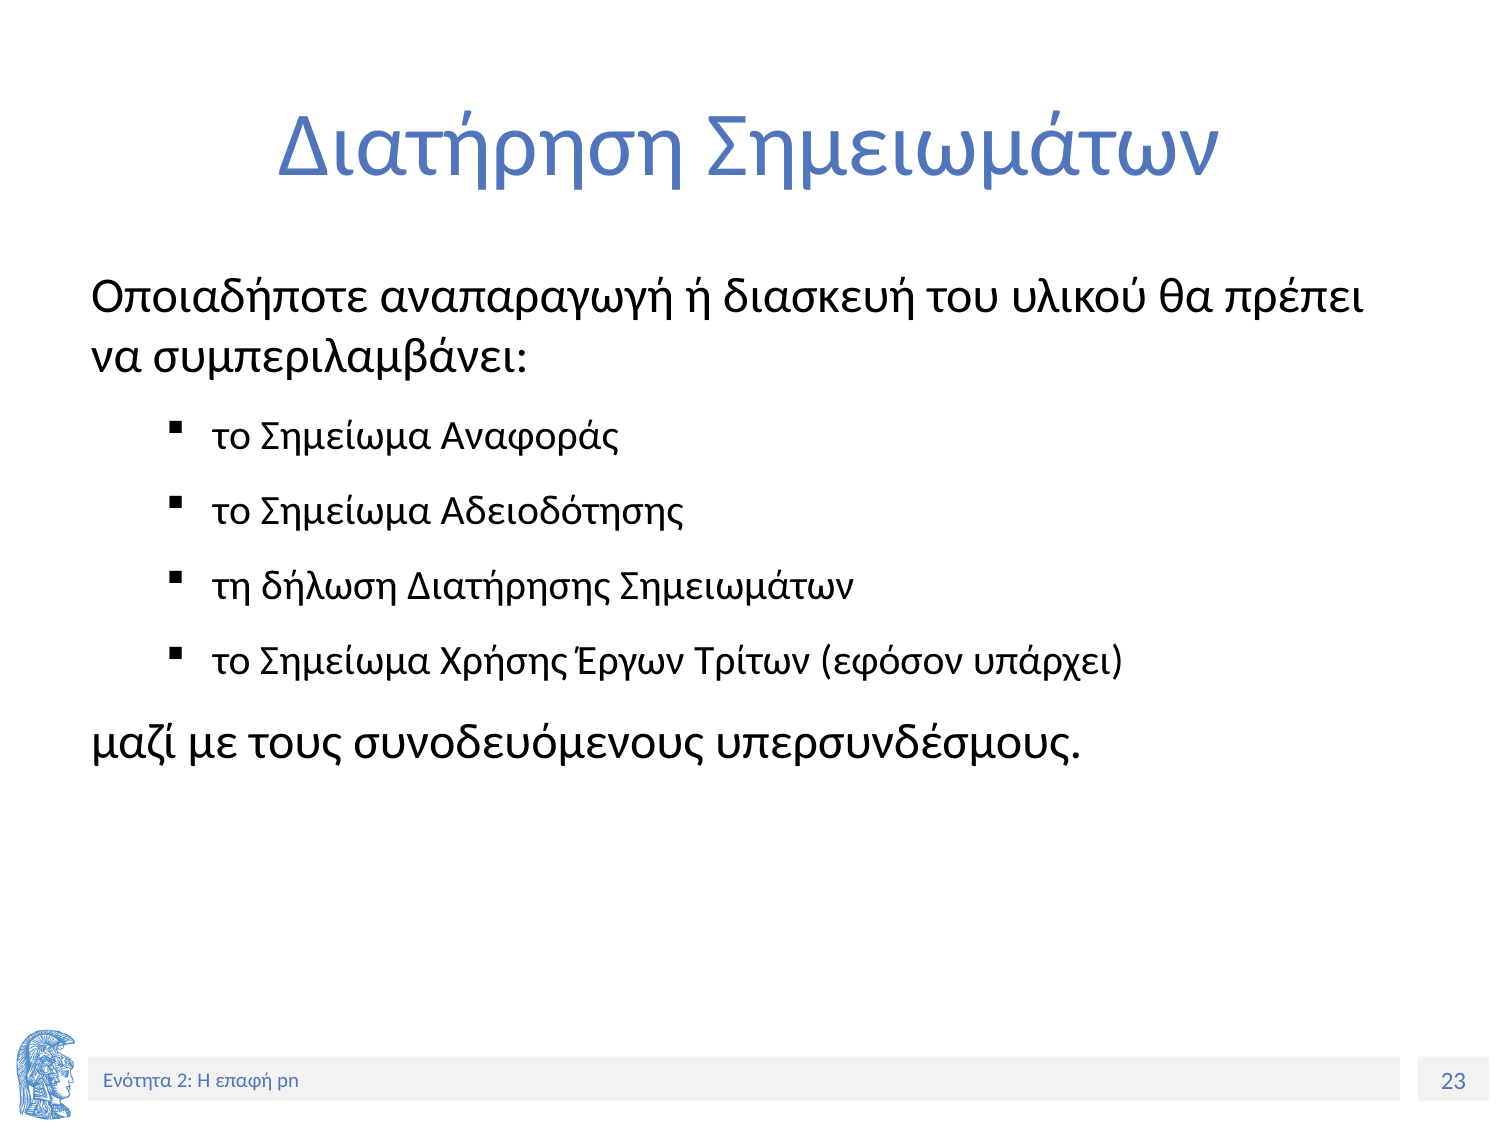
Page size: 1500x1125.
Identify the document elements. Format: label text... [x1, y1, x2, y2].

title Διατήρηση Σημειωμάτων [75, 45, 1425, 233]
list Οποιαδήποτε αναπαραγωγή ή διασκευή του υλικού θα πρέπει να συμπεριλαμβάνει: το Σημείωμα Αναφοράς το Σημείωμα Αδειοδότησης τη δήλωση Διατήρησης Σημειωμάτων το Σημείωμα Χρήσης Έργων Τρίτων (εφόσον υπάρχει) μαζί με τους συνοδευόμενους υπερσυνδέσμους. [76, 255, 1427, 998]
picture [9, 1026, 81, 1120]
